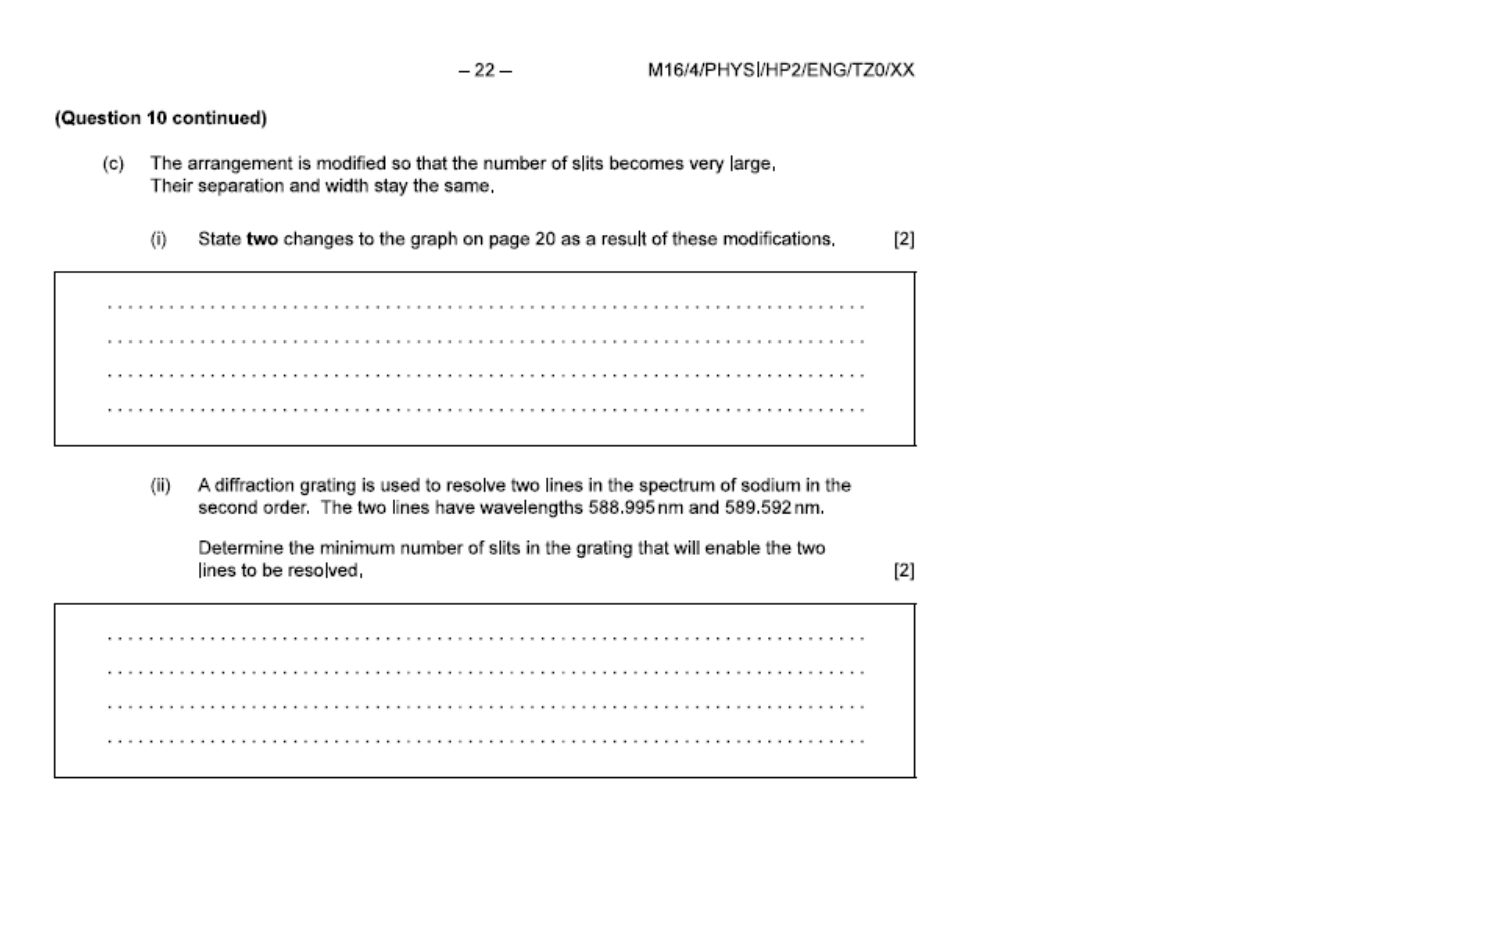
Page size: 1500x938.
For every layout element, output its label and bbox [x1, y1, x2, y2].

picture [37, 43, 937, 799]
